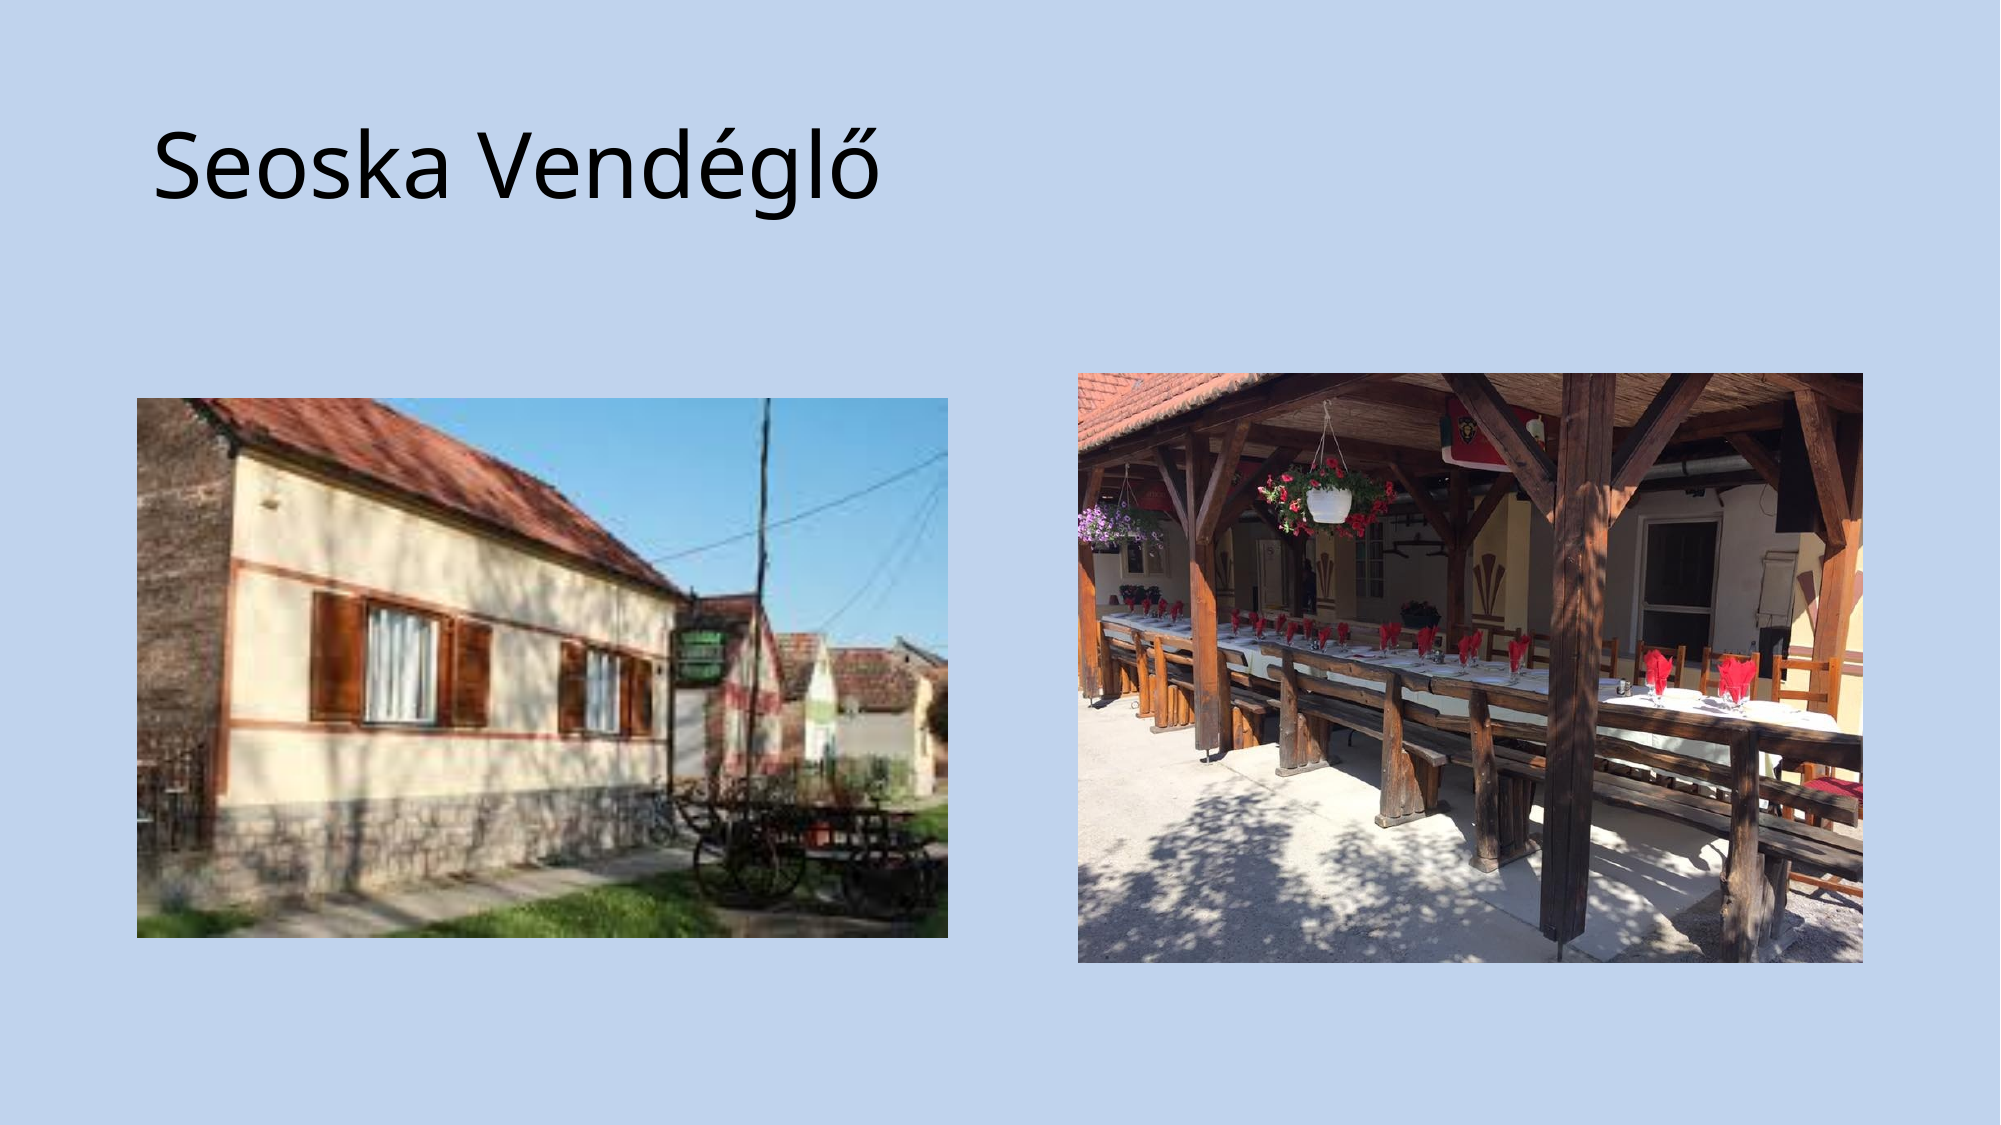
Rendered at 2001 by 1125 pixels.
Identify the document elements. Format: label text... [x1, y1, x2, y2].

title Seoska Vendéglő [137, 59, 1863, 278]
picture [1078, 373, 1863, 963]
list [137, 398, 948, 938]
